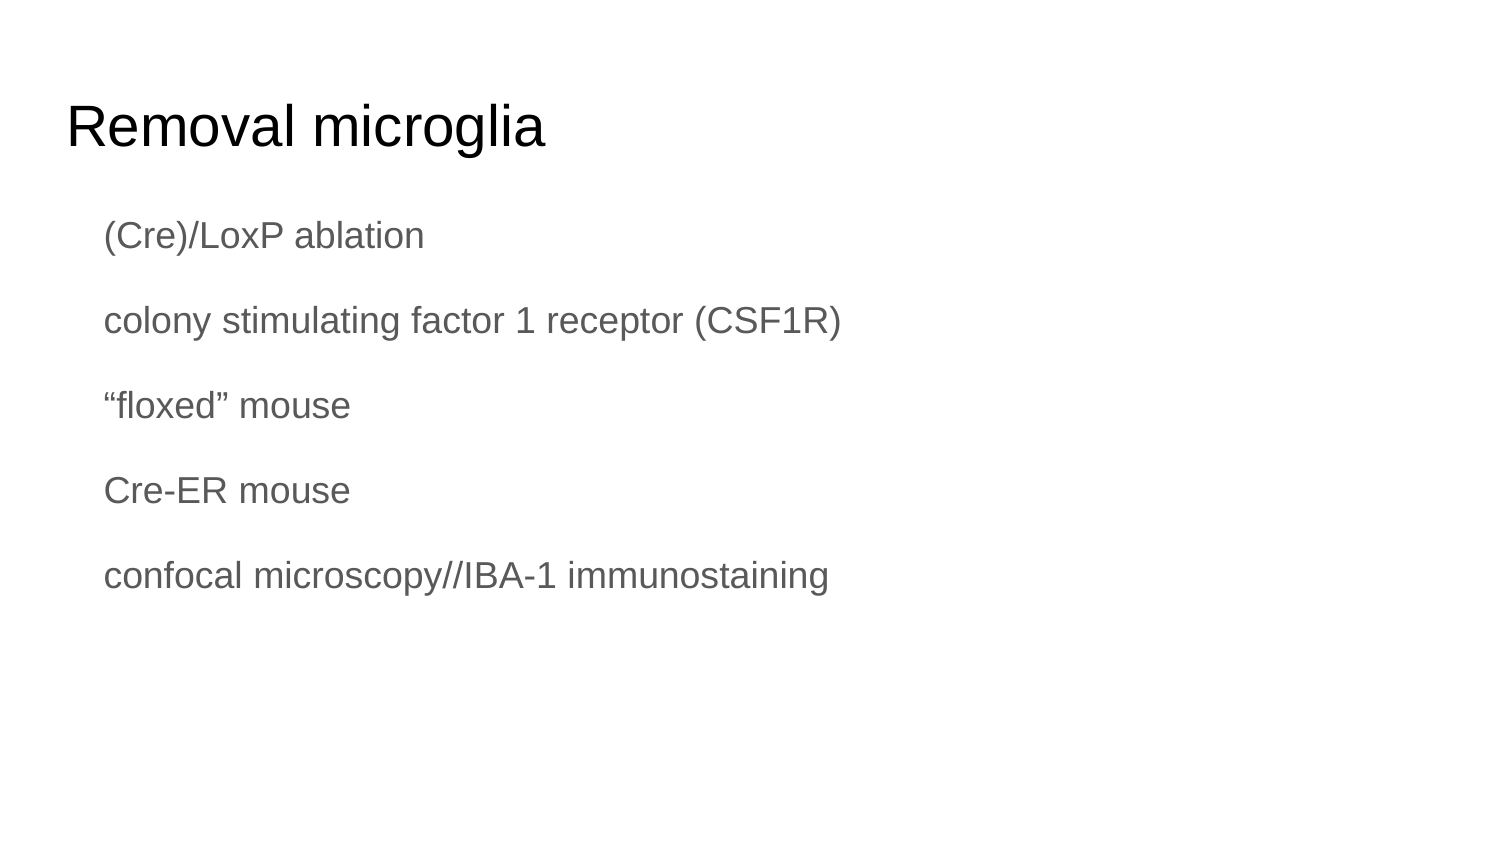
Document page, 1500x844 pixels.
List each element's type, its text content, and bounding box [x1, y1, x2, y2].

list (Cre)/LoxP ablation colony stimulating factor 1 receptor (CSF1R) “floxed” mouse Cre-ER mouse confocal microscopy//IBA-1 immunostaining [51, 189, 1449, 750]
title Removal microglia [51, 72, 1449, 167]
